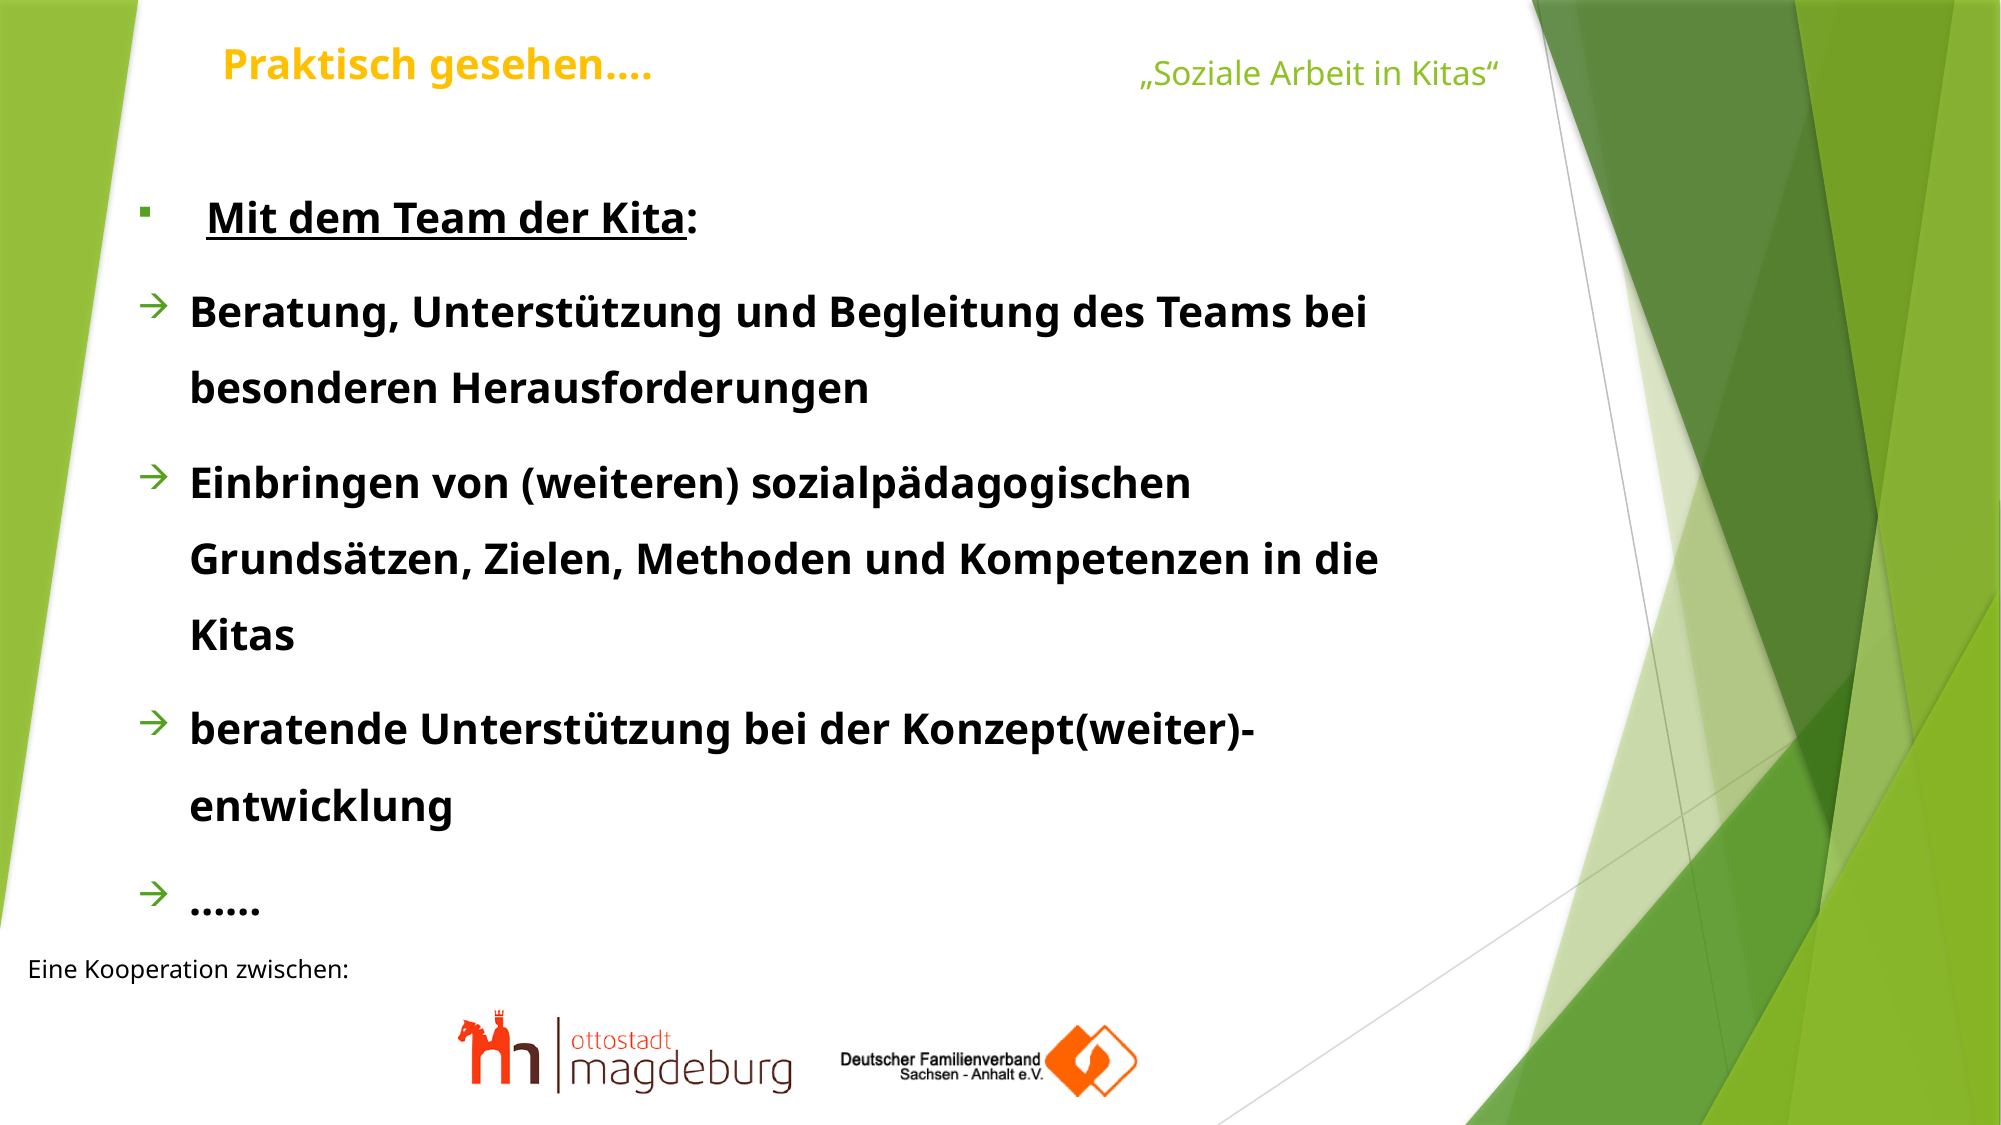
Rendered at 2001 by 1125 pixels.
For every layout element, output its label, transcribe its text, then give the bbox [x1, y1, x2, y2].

subtitle Mit dem Team der Kita: Beratung, Unterstützung und Begleitung des Teams bei besonderen Herausforderungen Einbringen von (weiteren) sozialpädagogischen Grundsätzen, Zielen, Methoden und Kompetenzen in die Kitas beratende Unterstützung bei der Konzept(weiter)-entwicklung …… [122, 158, 1490, 933]
text_box Praktisch gesehen…. [207, 5, 1007, 95]
title „Soziale Arbeit in Kitas“ [965, 0, 1523, 100]
text_box Eine Kooperation zwischen: [0, 946, 1461, 1125]
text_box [453, 1004, 1144, 1097]
